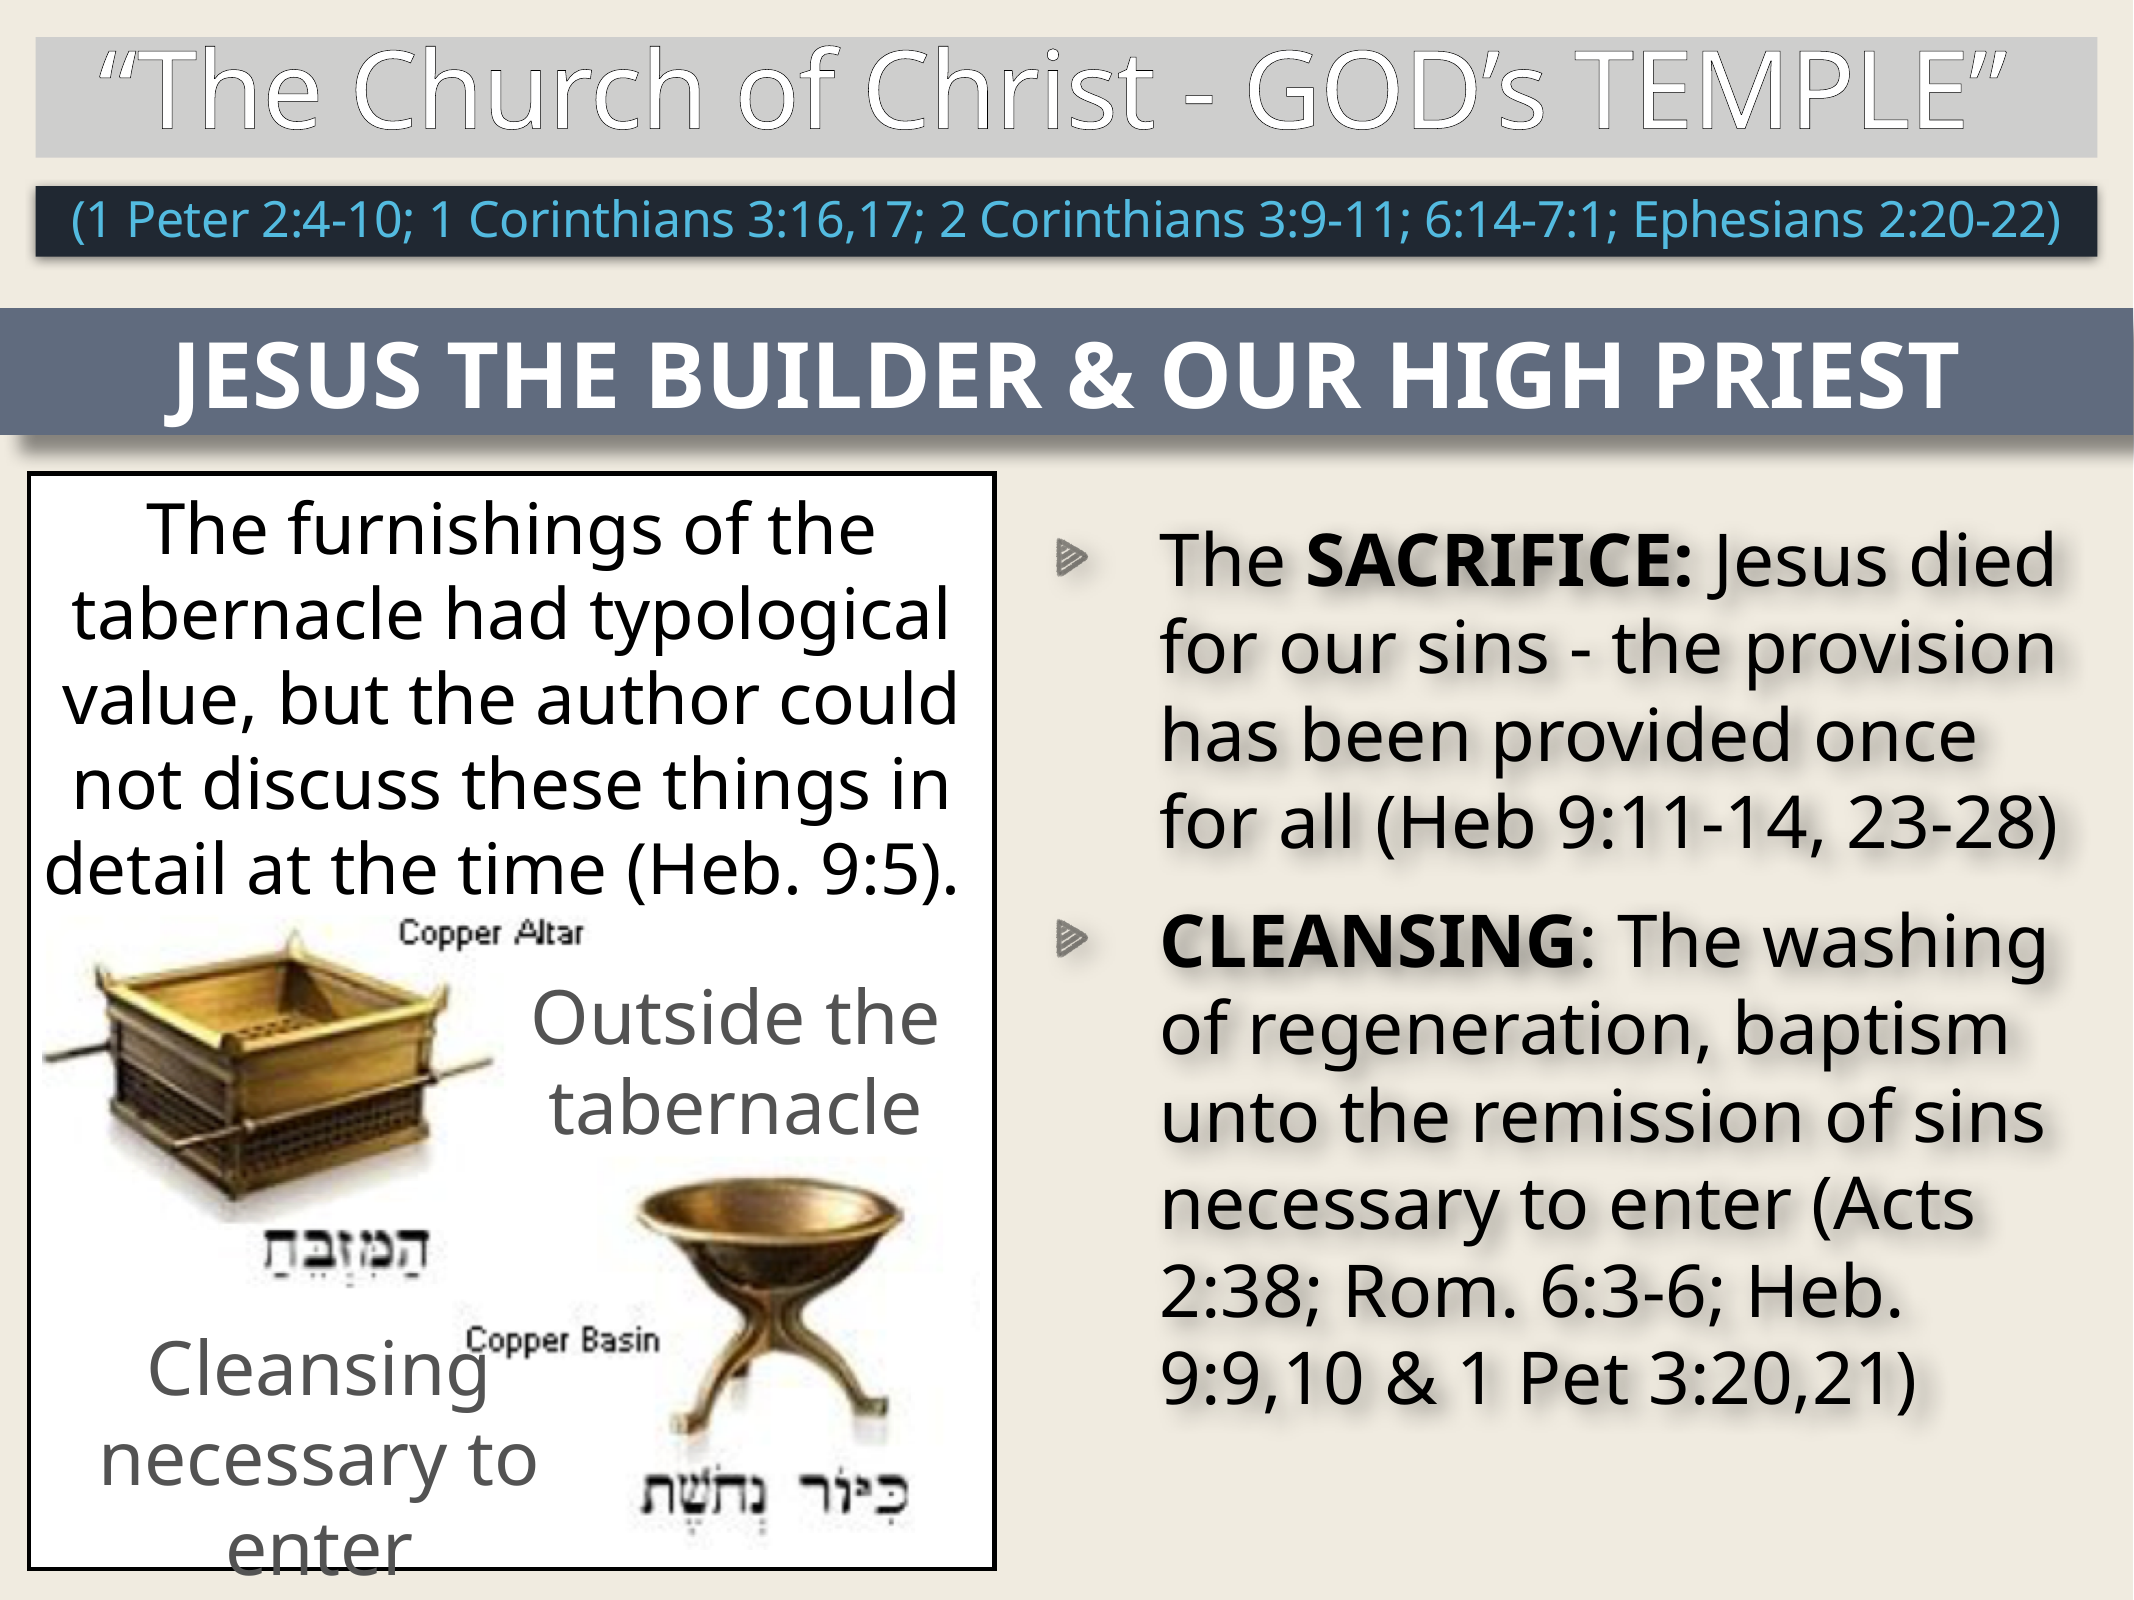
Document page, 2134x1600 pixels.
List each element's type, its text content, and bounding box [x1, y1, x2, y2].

text_box JESUS THE BUILDER & OUR HIGH PRIEST [0, 308, 2134, 435]
text_box (1 Peter 2:4-10; 1 Corinthians 3:16,17; 2 Corinthians 3:9-11; 6:14-7:1; Ephesians 2:20-22) [35, 186, 2098, 257]
picture [42, 874, 980, 1550]
text_box [29, 473, 995, 1570]
text_box “The Church of Christ - GOD’s TEMPLE” [35, 37, 2098, 158]
text_box The SACRIFICE: Jesus died for our sins - the provision has been provided once for all (Heb 9:11-14, 23-28) CLEANSING: The washing of regeneration, baptism unto the remission of sins necessary to enter (Acts 2:38; Rom. 6:3-6; Heb. 9:9,10 & 1 Pet 3:20,21) [1047, 504, 2072, 1428]
text_box Outside the tabernacle [597, 961, 962, 1122]
picture [1055, 536, 1090, 578]
text_box Cleansing necessary to enter [30, 1312, 609, 1599]
picture [1055, 917, 1090, 959]
text_box The furnishings of the tabernacle had typological value, but the author could not discuss these things in detail at the time (Heb. 9:5). [33, 475, 991, 917]
